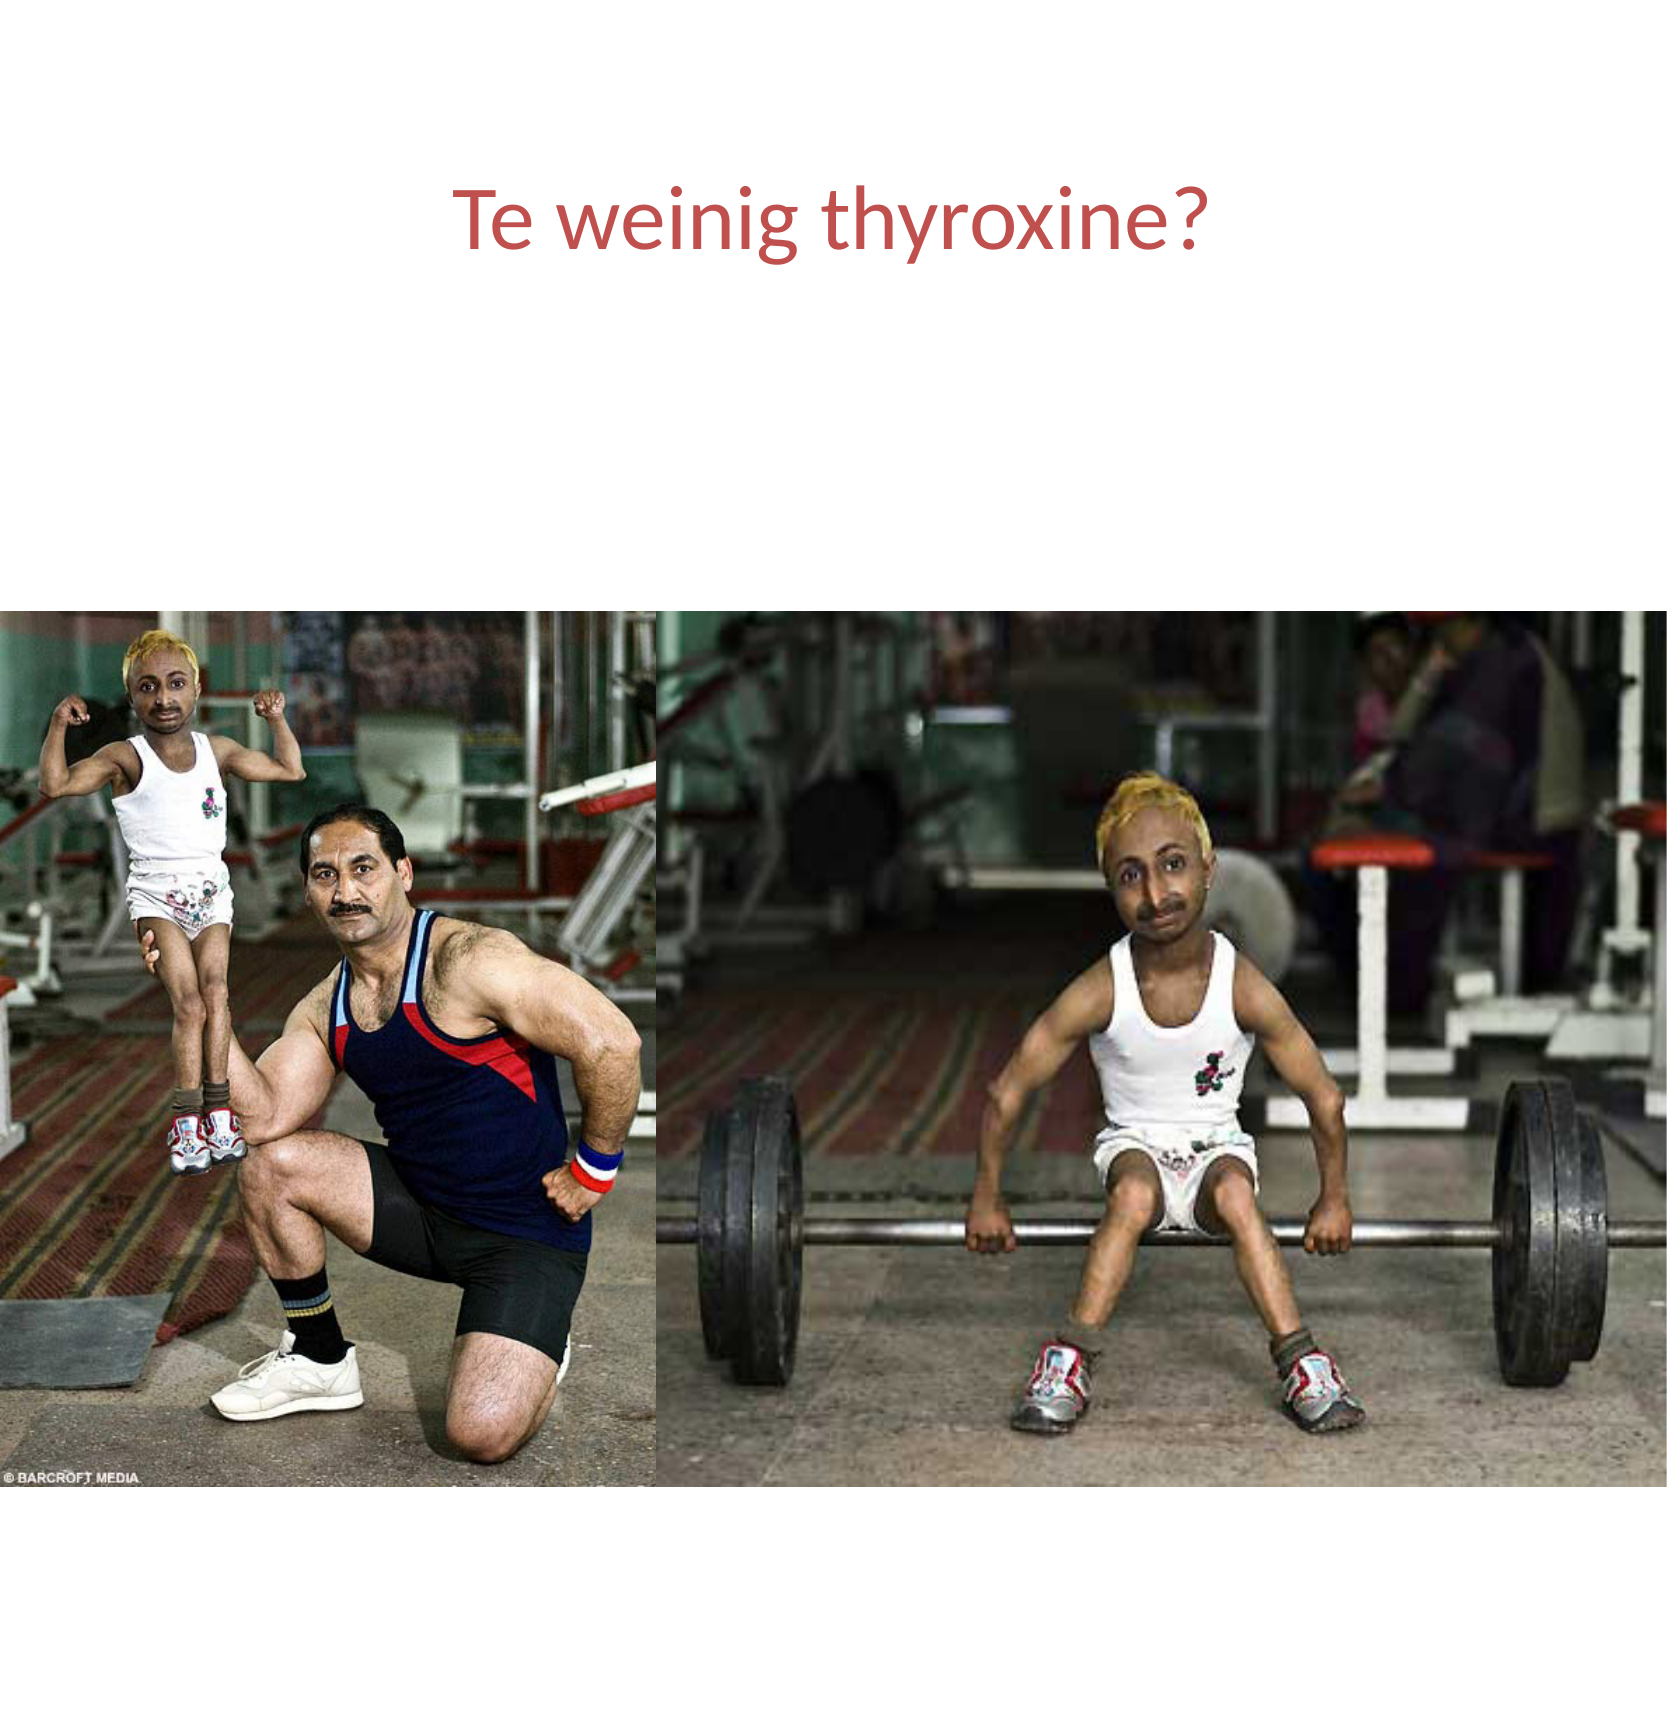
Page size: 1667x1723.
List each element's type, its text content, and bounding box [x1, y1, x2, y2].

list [656, 611, 1667, 1487]
picture [0, 611, 656, 1487]
title Te weinig thyroxine? [83, 68, 1584, 357]
